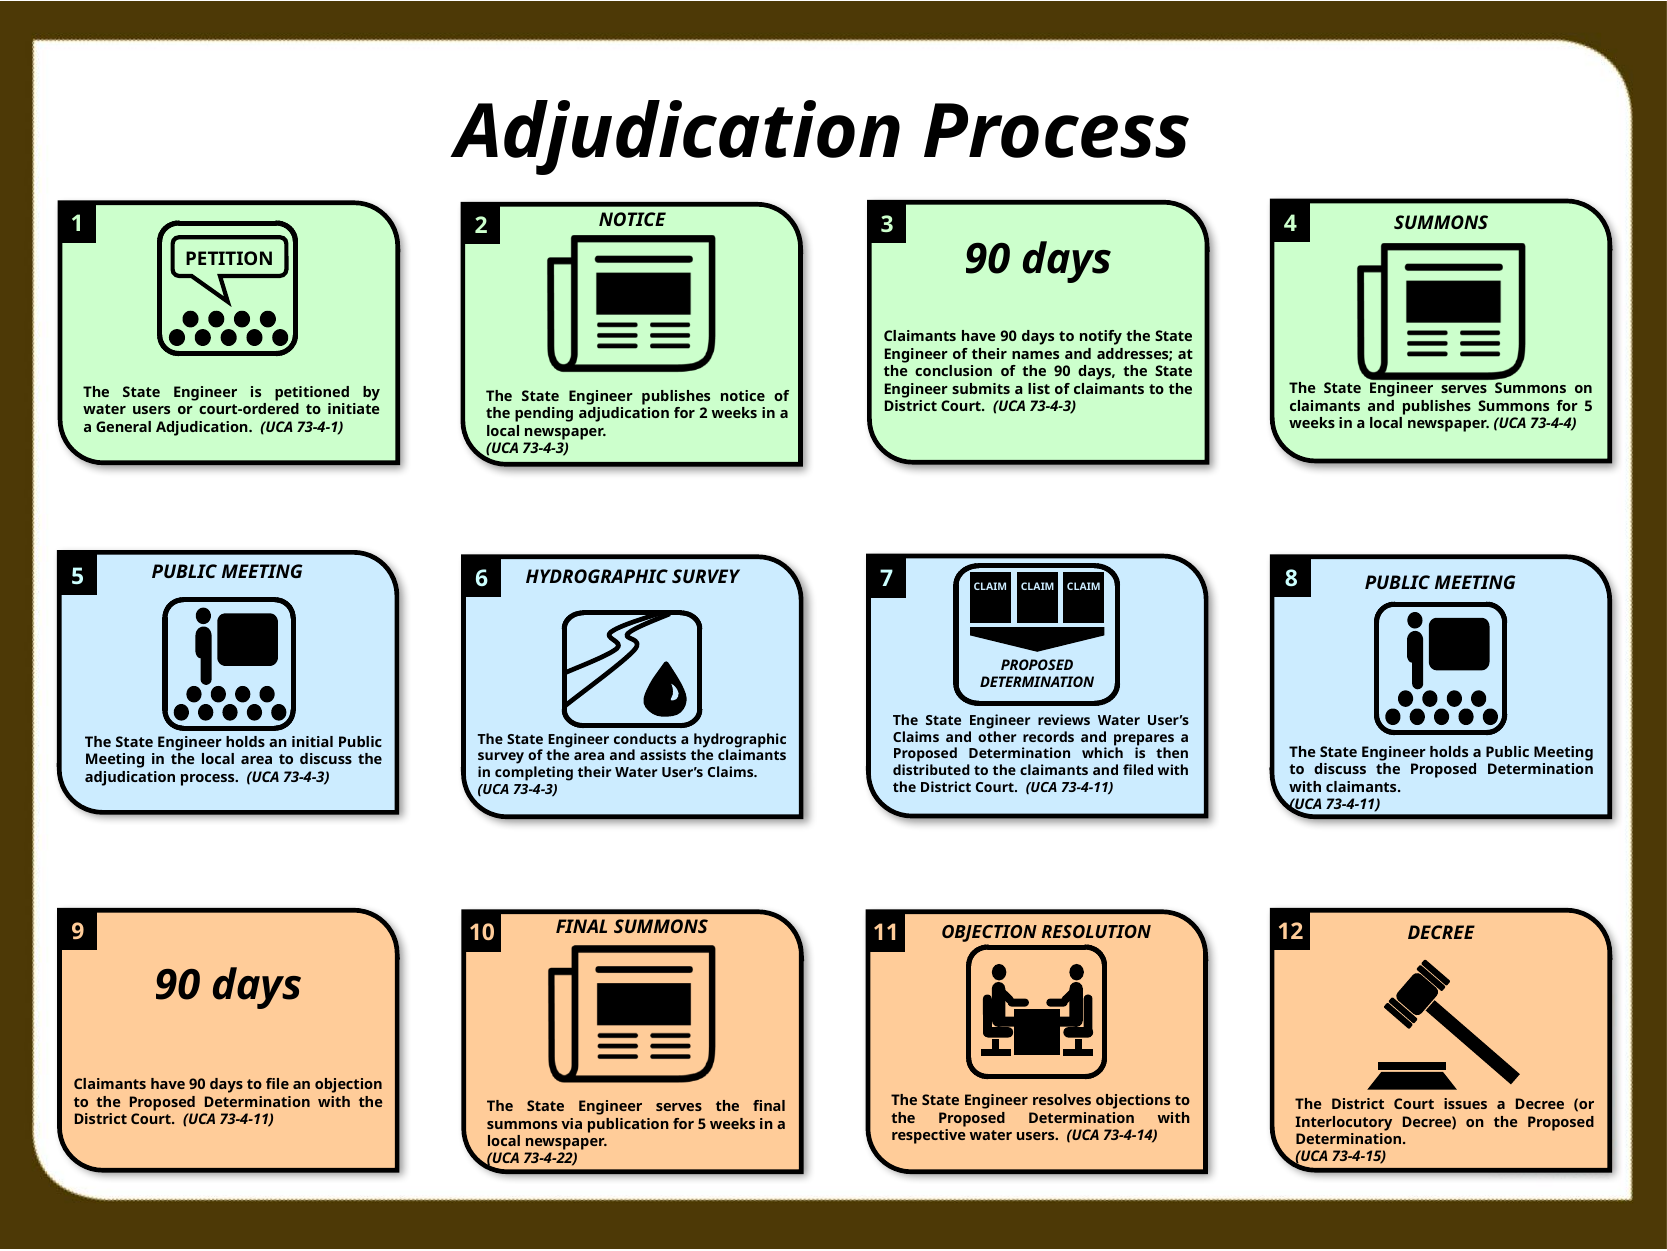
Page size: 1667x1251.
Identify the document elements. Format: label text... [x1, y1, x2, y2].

text_box Adjudication Process [45, 74, 1621, 180]
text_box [1271, 555, 1610, 817]
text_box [868, 201, 1208, 463]
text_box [58, 552, 398, 813]
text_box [868, 555, 1207, 817]
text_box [463, 907, 802, 1172]
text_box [867, 910, 1206, 1172]
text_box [59, 908, 398, 1171]
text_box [1271, 908, 1611, 1171]
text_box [462, 199, 804, 465]
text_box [1271, 200, 1611, 462]
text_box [58, 201, 398, 463]
picture [0, 1, 1667, 1249]
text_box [462, 555, 803, 817]
